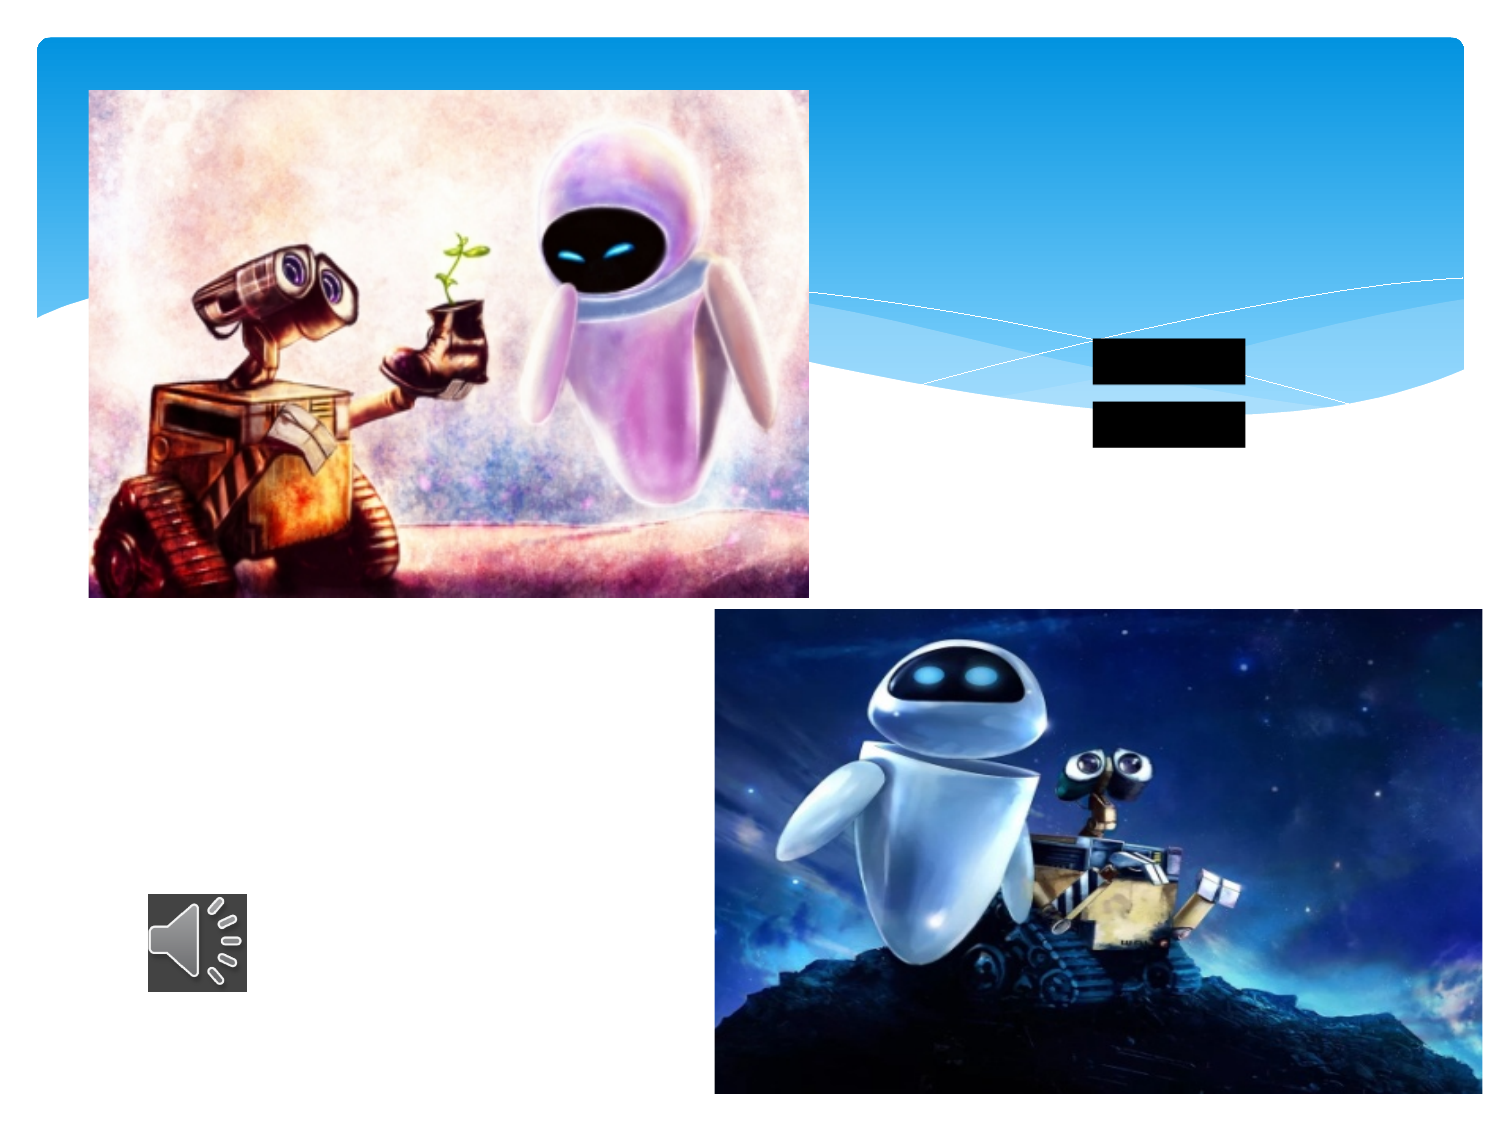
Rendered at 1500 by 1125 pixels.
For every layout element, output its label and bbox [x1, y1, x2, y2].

picture [1092, 337, 1246, 448]
text_box [147, 893, 248, 994]
list [88, 89, 810, 599]
picture [714, 609, 1483, 1095]
